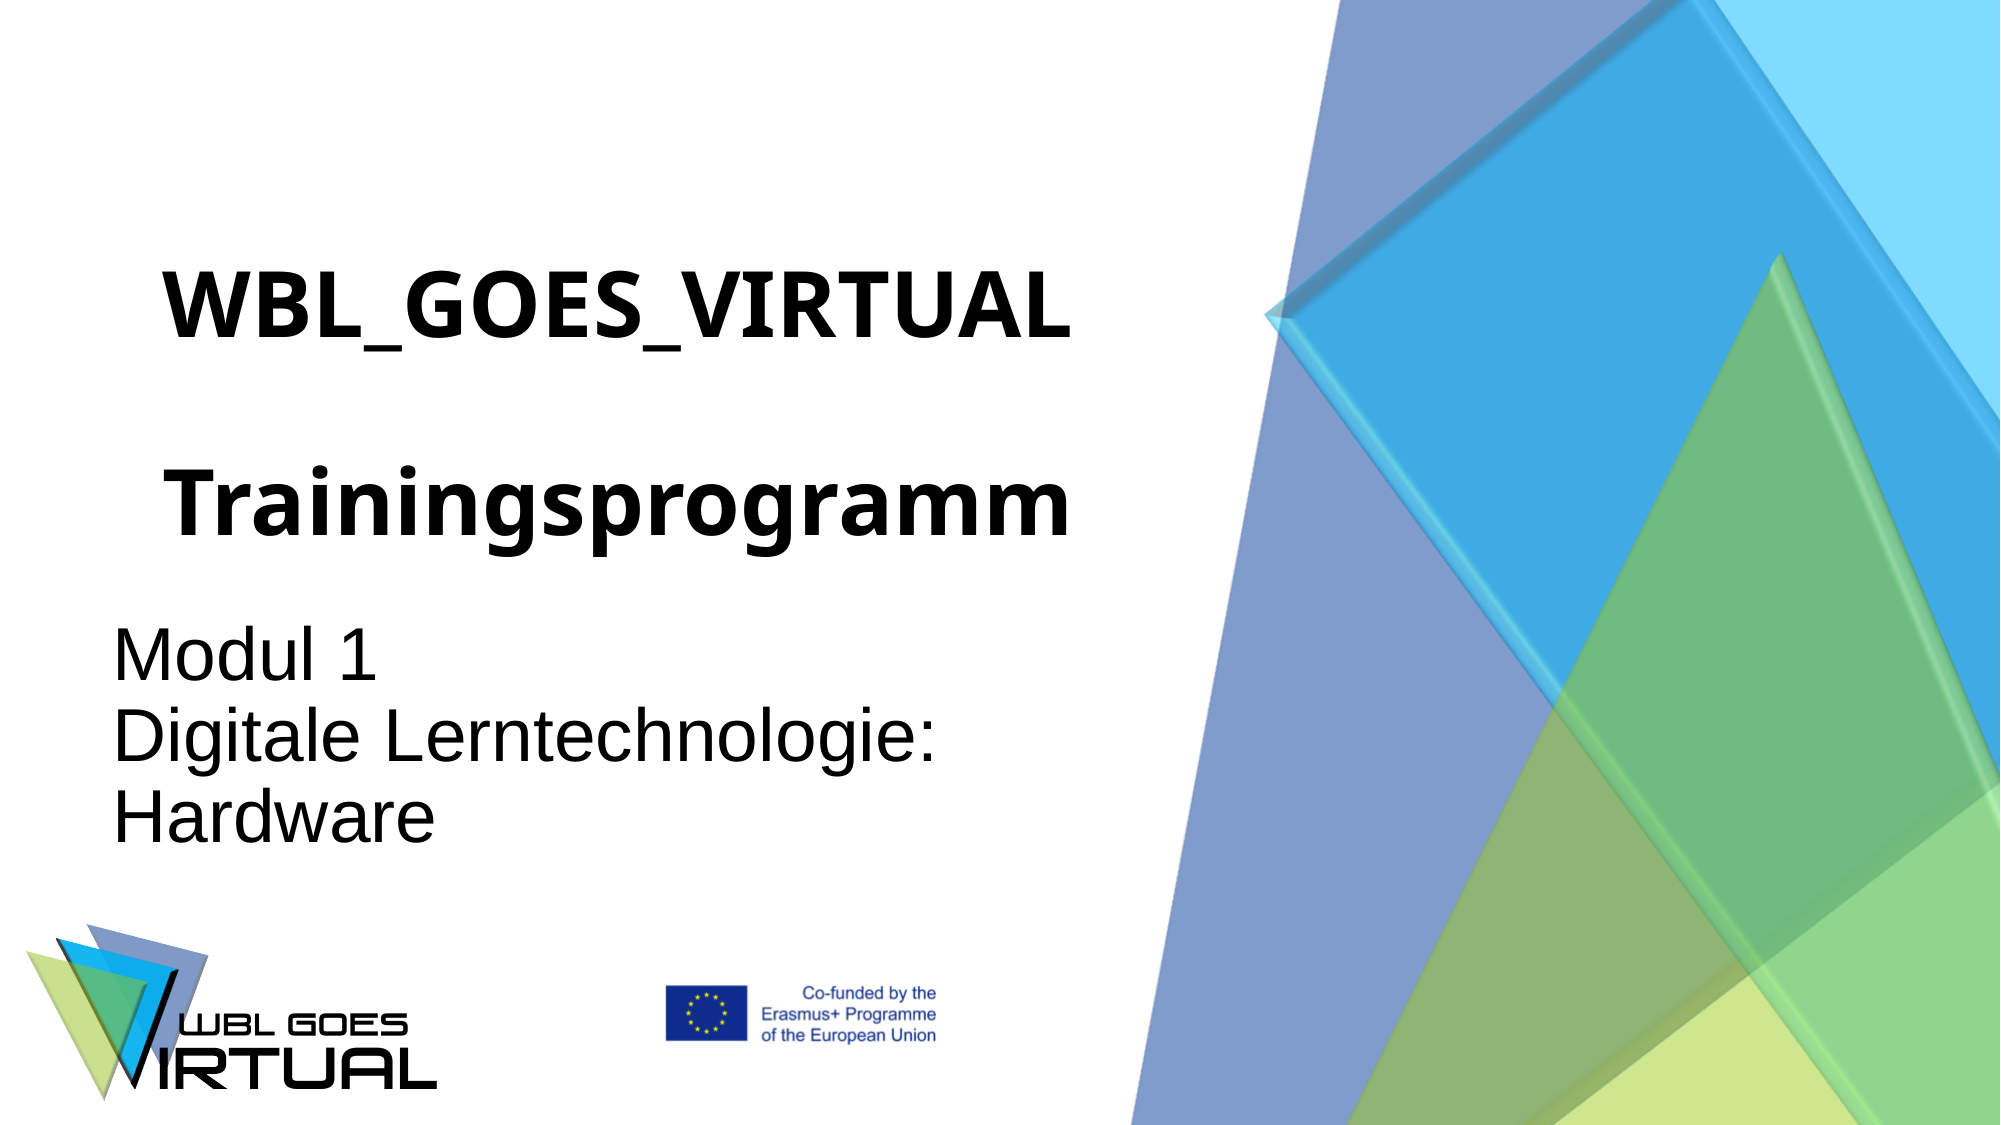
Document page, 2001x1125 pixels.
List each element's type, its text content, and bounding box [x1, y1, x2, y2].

subtitle Modul 1 Digitale Lerntechnologie: Hardware [97, 608, 1179, 880]
picture [20, 920, 444, 1108]
title WBL_GOES_VIRTUAL Trainingsprogramm [58, 170, 1179, 563]
picture [493, 0, 2000, 1125]
